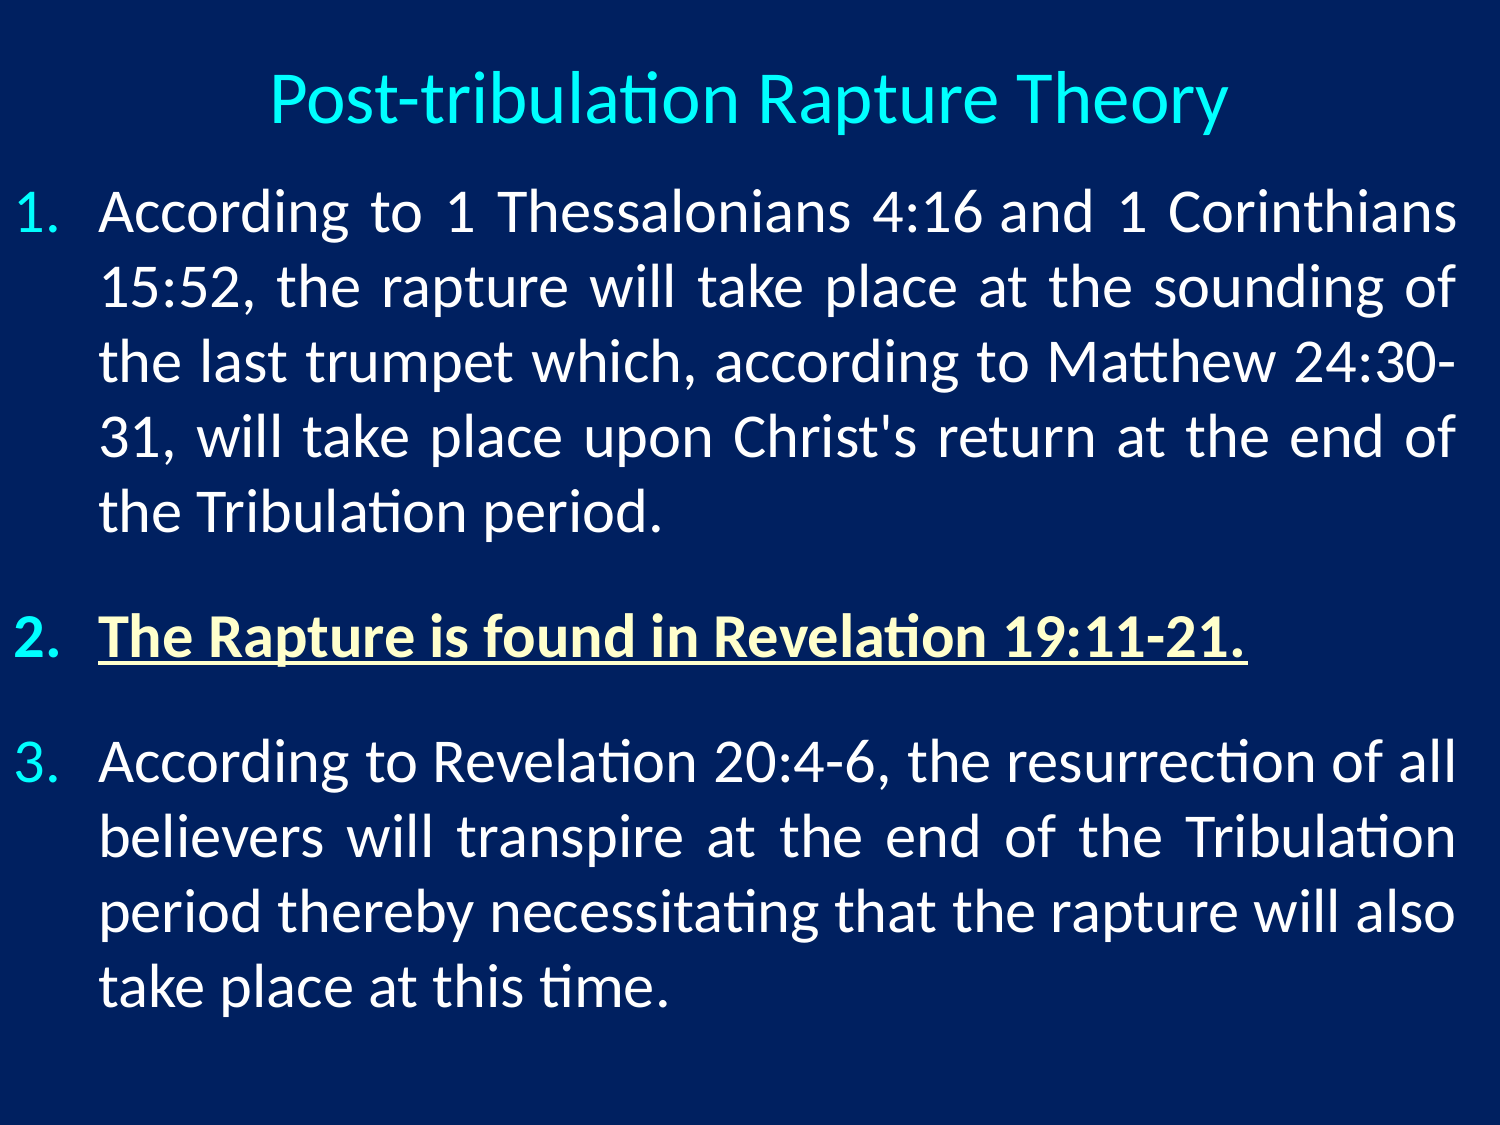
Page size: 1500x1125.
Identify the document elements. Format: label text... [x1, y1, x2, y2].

list According to 1 Thessalonians 4:16 and 1 Corinthians 15:52, the rapture will take place at the sounding of the last trumpet which, according to Matthew 24:30-31, will take place upon Christ's return at the end of the Tribulation period. The Rapture is found in Revelation 19:11-21. According to Revelation 20:4-6, the resurrection of all believers will transpire at the end of the Tribulation period thereby necessitating that the rapture will also take place at this time. [0, 162, 1474, 1063]
title Post-tribulation Rapture Theory [112, 37, 1388, 151]
